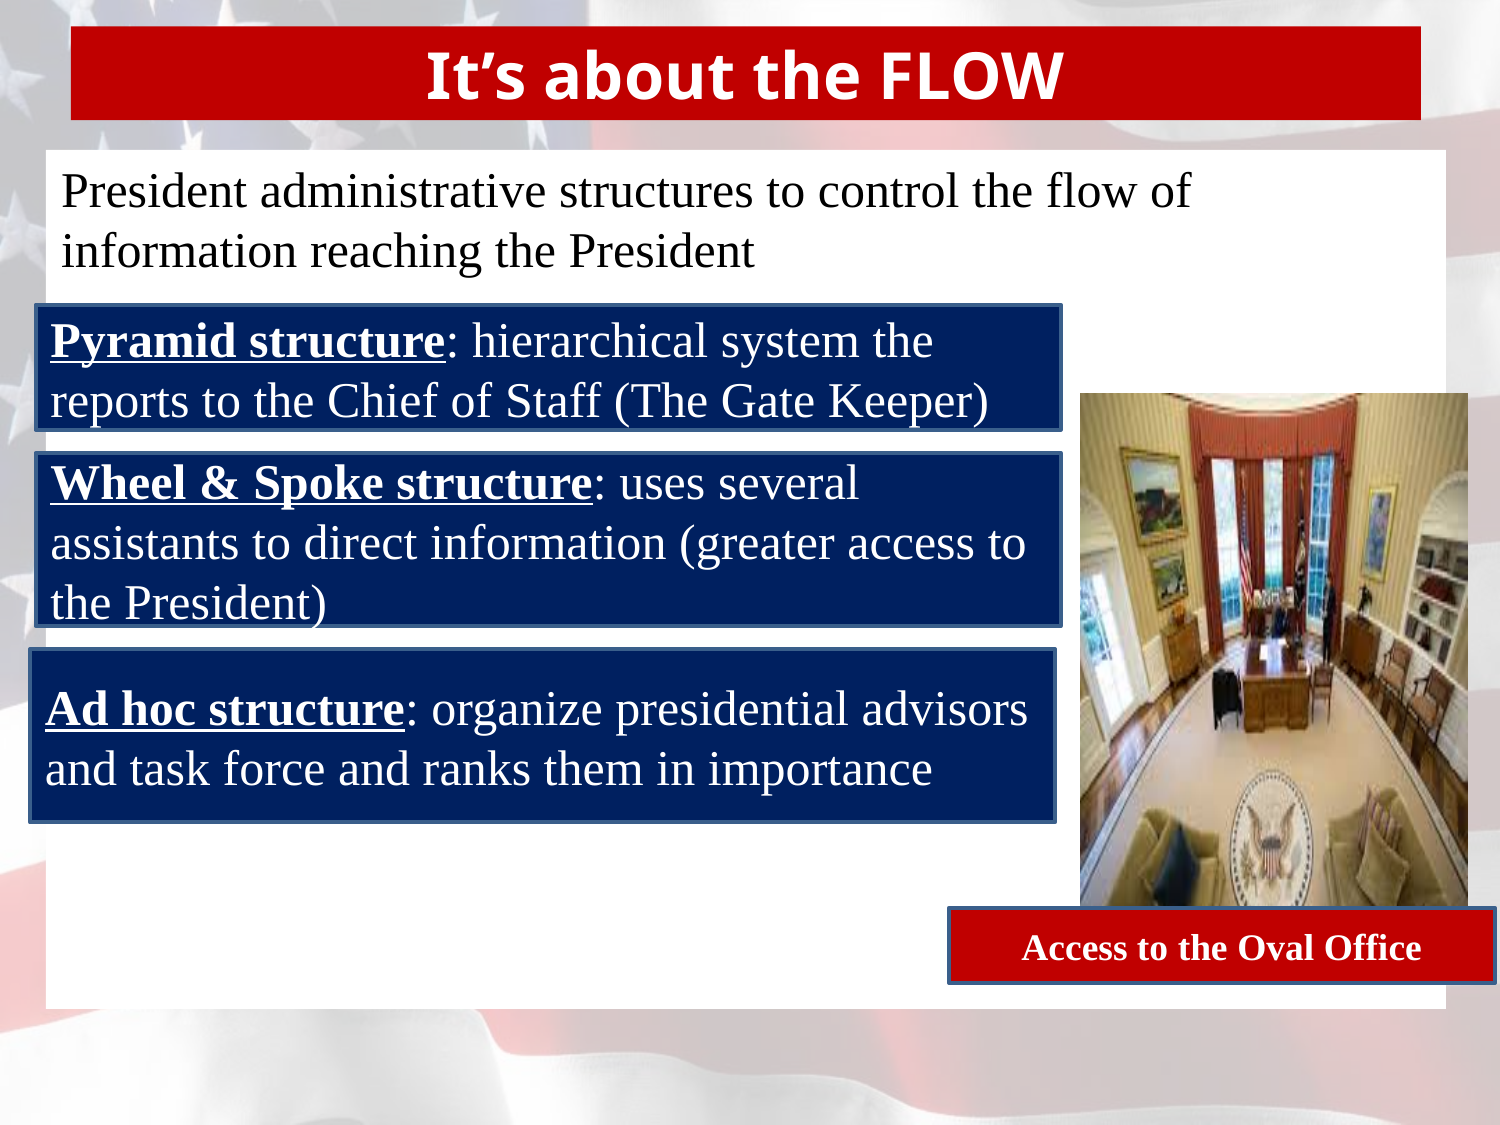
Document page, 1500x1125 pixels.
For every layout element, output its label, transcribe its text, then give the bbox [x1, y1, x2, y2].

text_box Access to the Oval Office [947, 906, 1497, 985]
text_box Wheel & Spoke structure: uses several assistants to direct information (greater access to the President) [34, 451, 1063, 628]
list President administrative structures to control the flow of information reaching the President [45, 149, 1446, 1009]
text_box Pyramid structure: hierarchical system the reports to the Chief of Staff (The Gate Keeper) [34, 303, 1063, 432]
title It’s about the FLOW [70, 26, 1421, 121]
text_box Ad hoc structure: organize presidential advisors and task force and ranks them in importance [28, 647, 1057, 824]
picture [1079, 393, 1468, 945]
